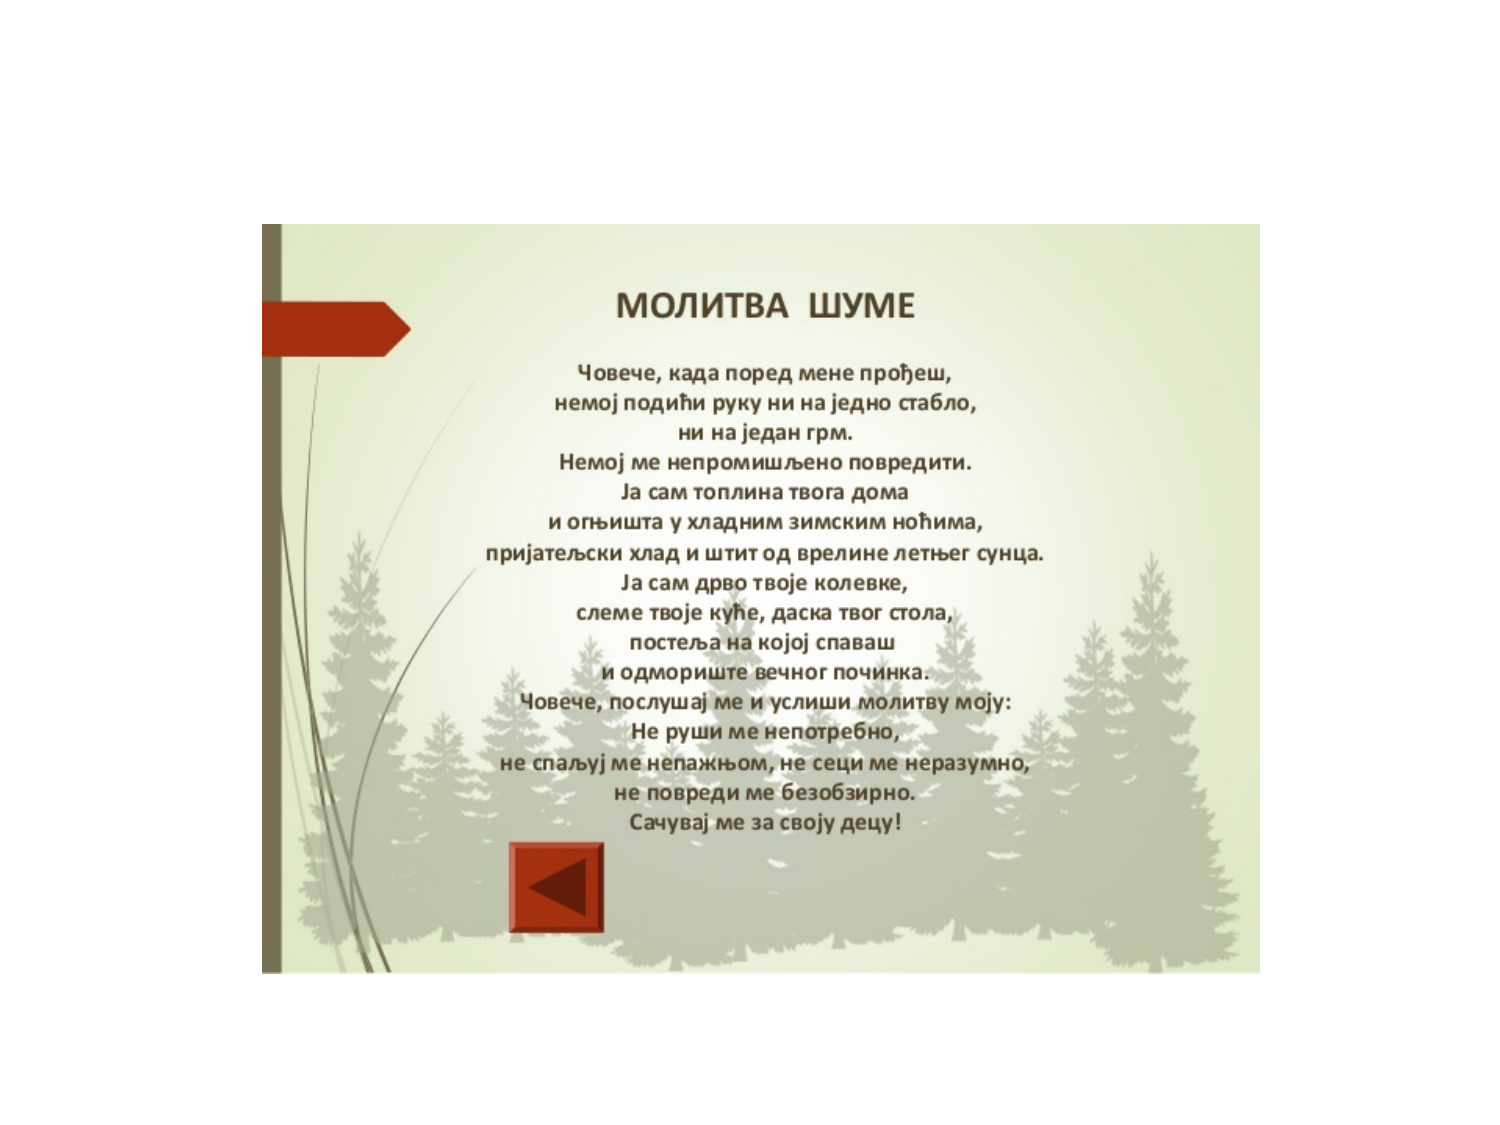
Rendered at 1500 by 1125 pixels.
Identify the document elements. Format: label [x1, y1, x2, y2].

picture [262, 224, 1260, 974]
